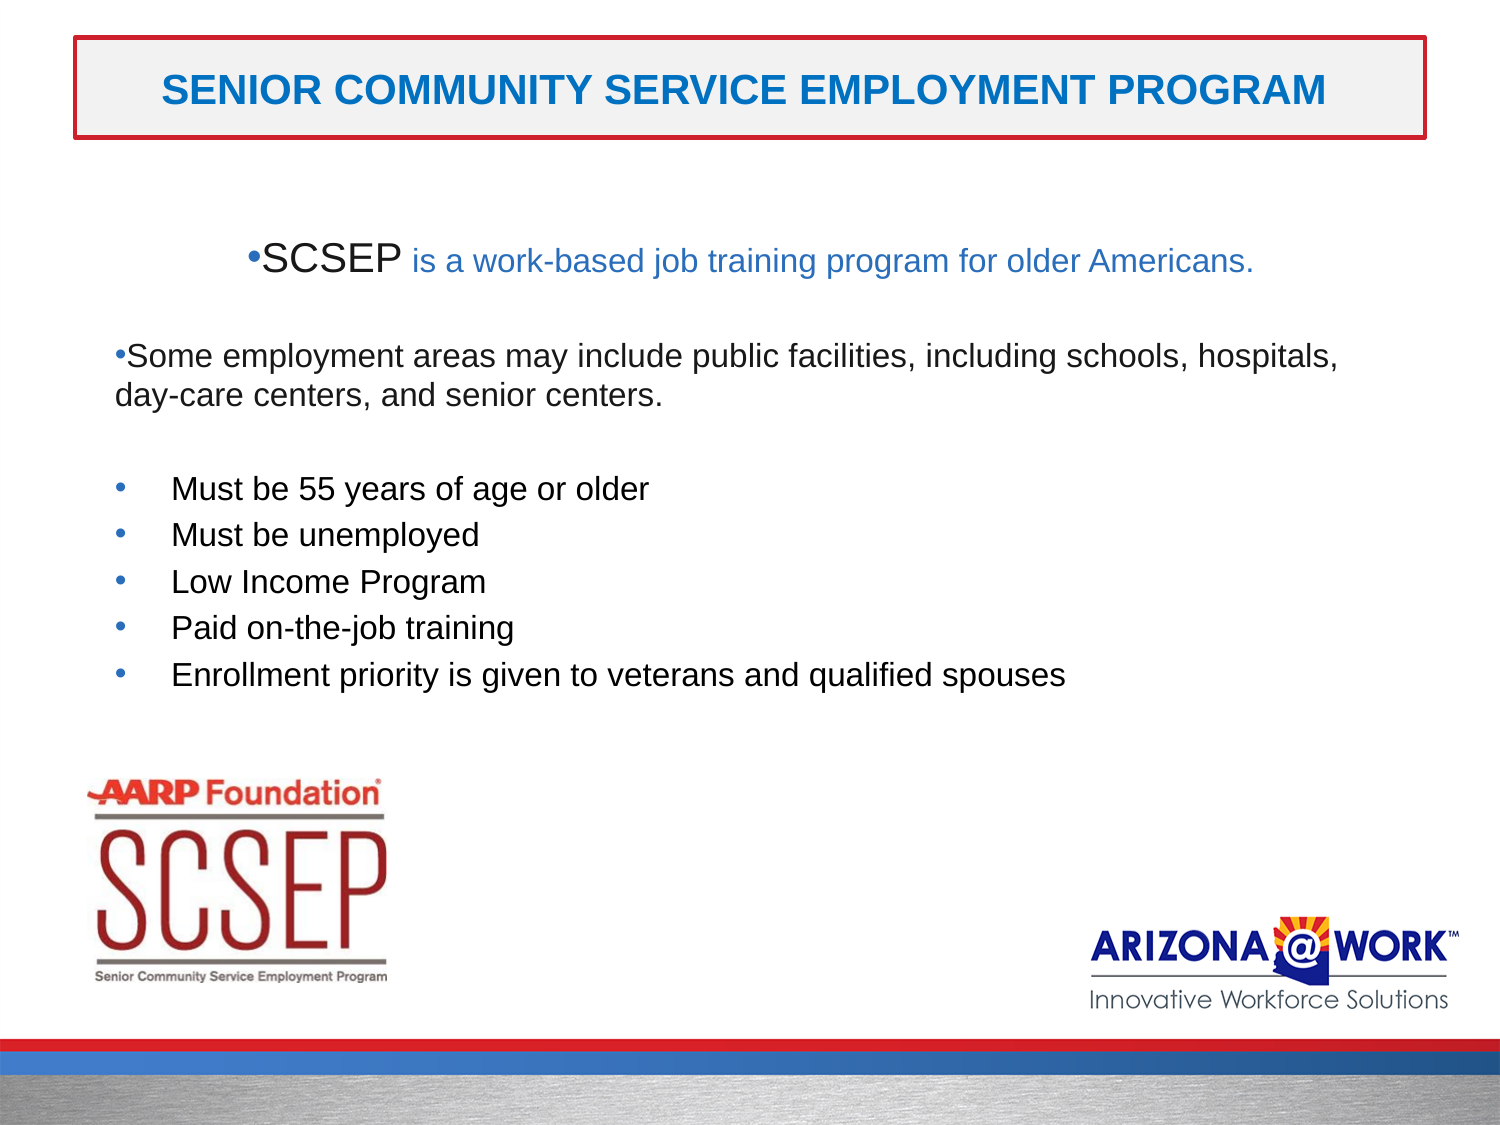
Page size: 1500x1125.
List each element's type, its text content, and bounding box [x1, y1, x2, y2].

list SCSEP is a work-based job training program for older Americans. Some employment areas may include public facilities, including schools, hospitals, day-care centers, and senior centers. Must be 55 years of age or older Must be unemployed Low Income Program Paid on-the-job training Enrollment priority is given to veterans and qualified spouses [99, 174, 1413, 1018]
picture [0, 0, 1500, 1125]
title Senior Community Service Employment Program [73, 35, 1427, 140]
